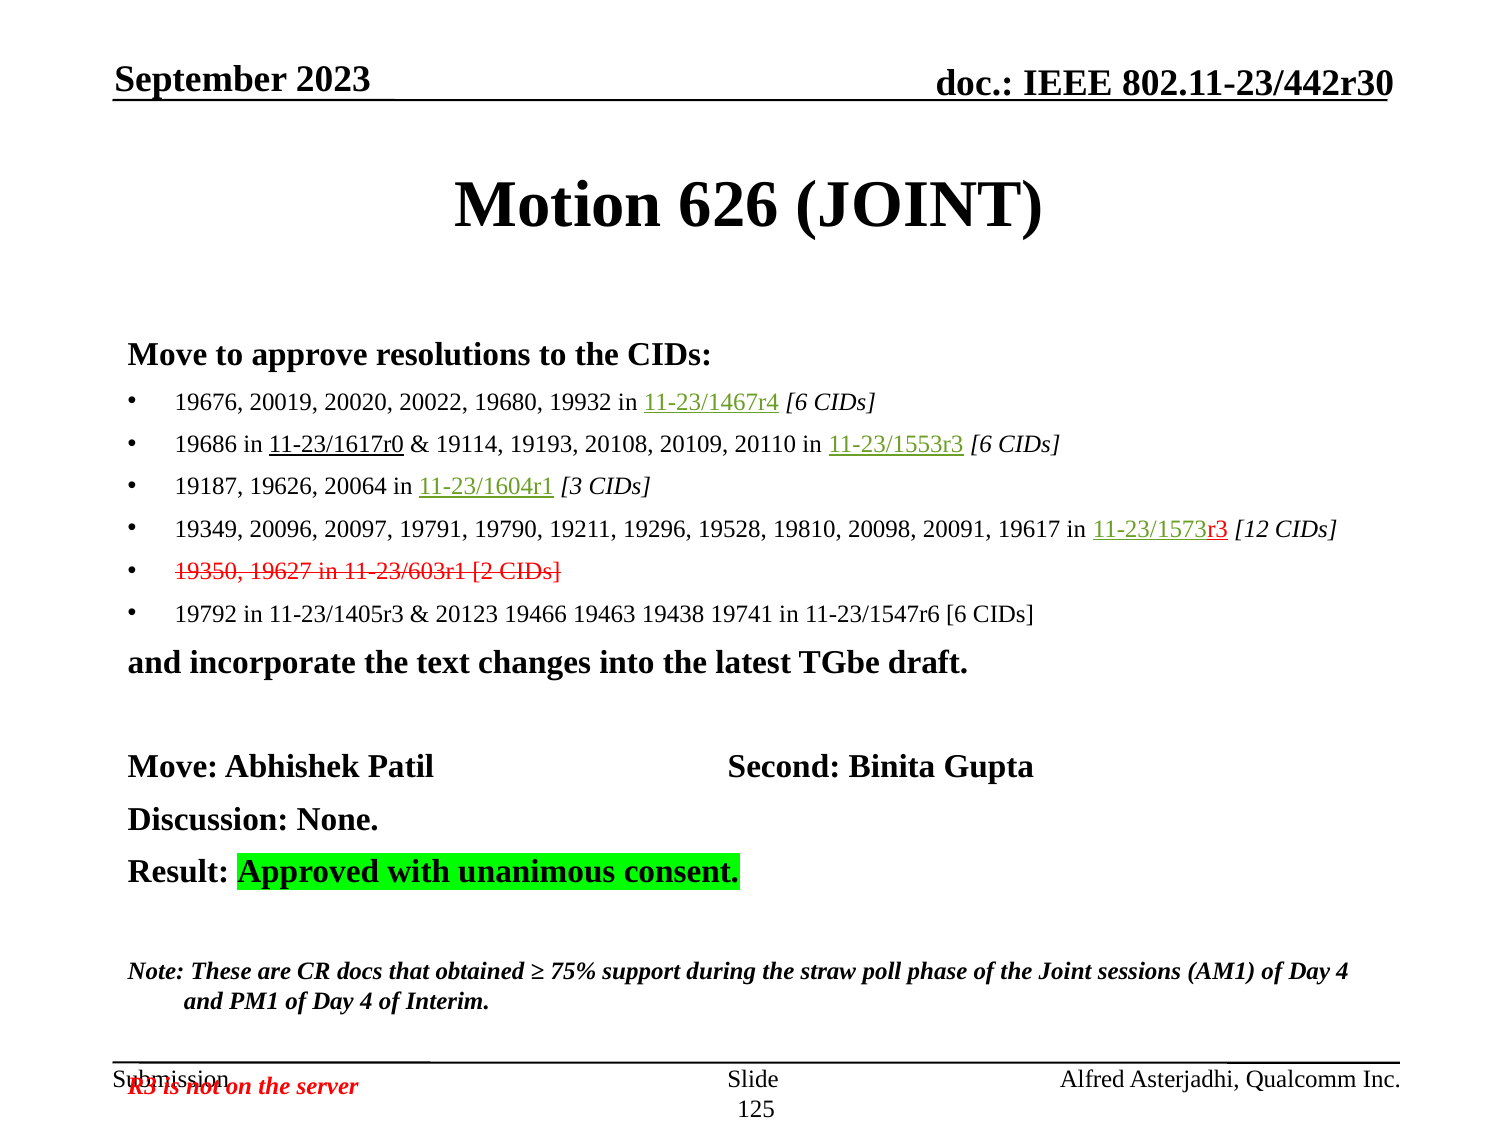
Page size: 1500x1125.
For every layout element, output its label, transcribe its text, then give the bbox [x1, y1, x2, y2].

slide_number Slide 125 [712, 1061, 800, 1123]
list Move to approve resolutions to the CIDs: 19676, 20019, 20020, 20022, 19680, 19932 in 11-23/1467r4 [6 CIDs] 19686 in 11-23/1617r0 & 19114, 19193, 20108, 20109, 20110 in 11-23/1553r3 [6 CIDs] 19187, 19626, 20064 in 11-23/1604r1 [3 CIDs] 19349, 20096, 20097, 19791, 19790, 19211, 19296, 19528, 19810, 20098, 20091, 19617 in 11-23/1573r3 [12 CIDs] 19350, 19627 in 11-23/603r1 [2 CIDs] 19792 in 11-23/1405r3 & 20123 19466 19463 19438 19741 in 11-23/1547r6 [6 CIDs] and incorporate the text changes into the latest TGbe draft. Move: Abhishek Patil Second: Binita Gupta Discussion: None. Result: Approved with unanimous consent. Note: These are CR docs that obtained ≥ 75% support during the straw poll phase of the Joint sessions (AM1) of Day 4 and PM1 of Day 4 of Interim. R3 is not on the server [112, 324, 1388, 1063]
title Motion 626 (JOINT) [112, 112, 1388, 288]
footer Alfred Asterjadhi, Qualcomm Inc. [878, 1061, 1402, 1093]
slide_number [114, 54, 423, 100]
